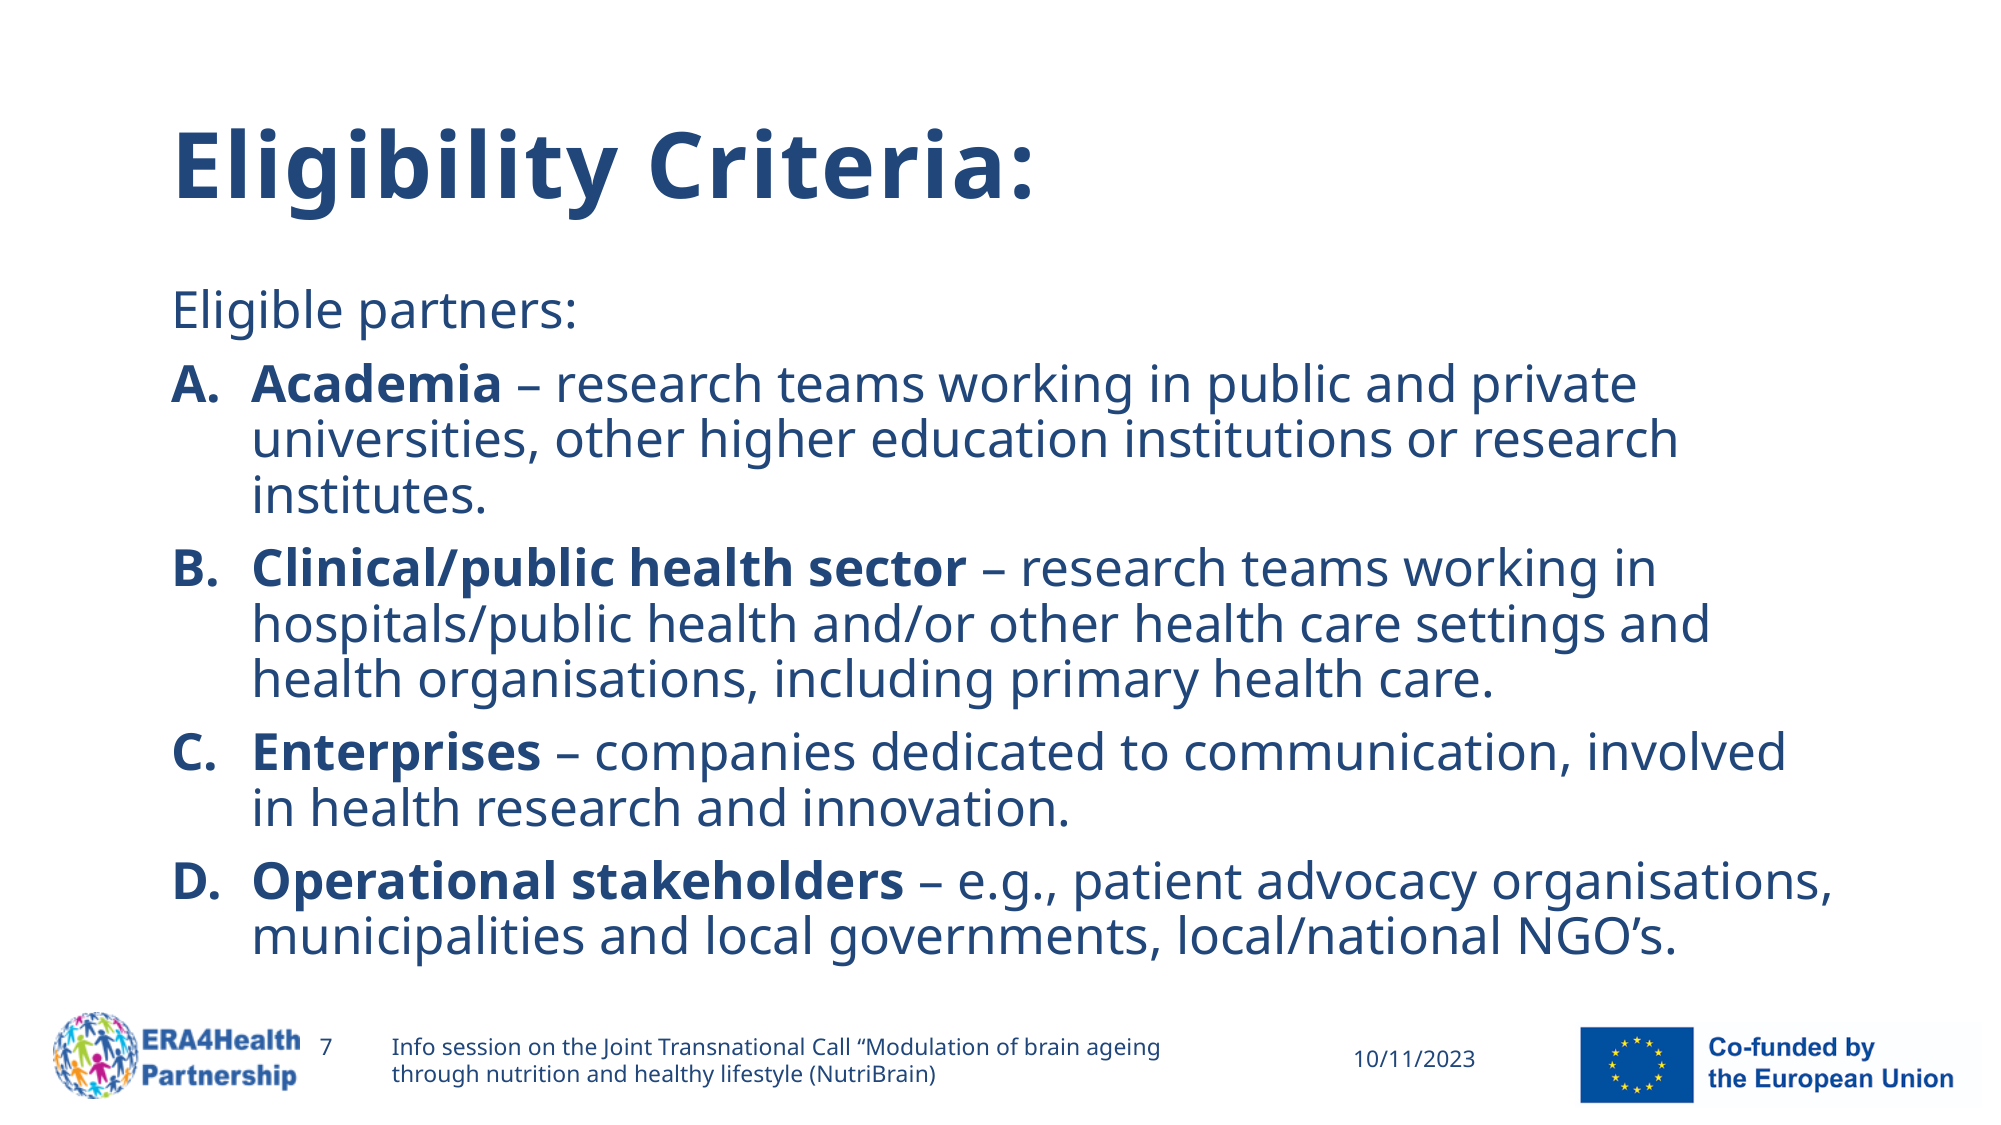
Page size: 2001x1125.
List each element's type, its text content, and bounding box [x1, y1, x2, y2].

slide_number 7 [319, 1032, 346, 1066]
picture [1575, 1022, 1982, 1108]
title Eligibility Criteria: [156, 59, 1863, 278]
list Eligible partners: Academia – research teams working in public and private universities, other higher education institutions or research institutes. Clinical/public health sector – research teams working in hospitals/public health and/or other health care settings and health organisations, including primary health care. Enterprises – companies dedicated to communication, involved in health research and innovation. Operational stakeholders – e.g., patient advocacy organisations, municipalities and local governments, local/national NGO’s. [156, 277, 1860, 992]
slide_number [1353, 1044, 1569, 1086]
footer Info session on the Joint Transnational Call “Modulation of brain ageing through nutrition and healthy lifestyle (NutriBrain) [391, 1032, 1205, 1086]
picture [53, 1012, 300, 1099]
